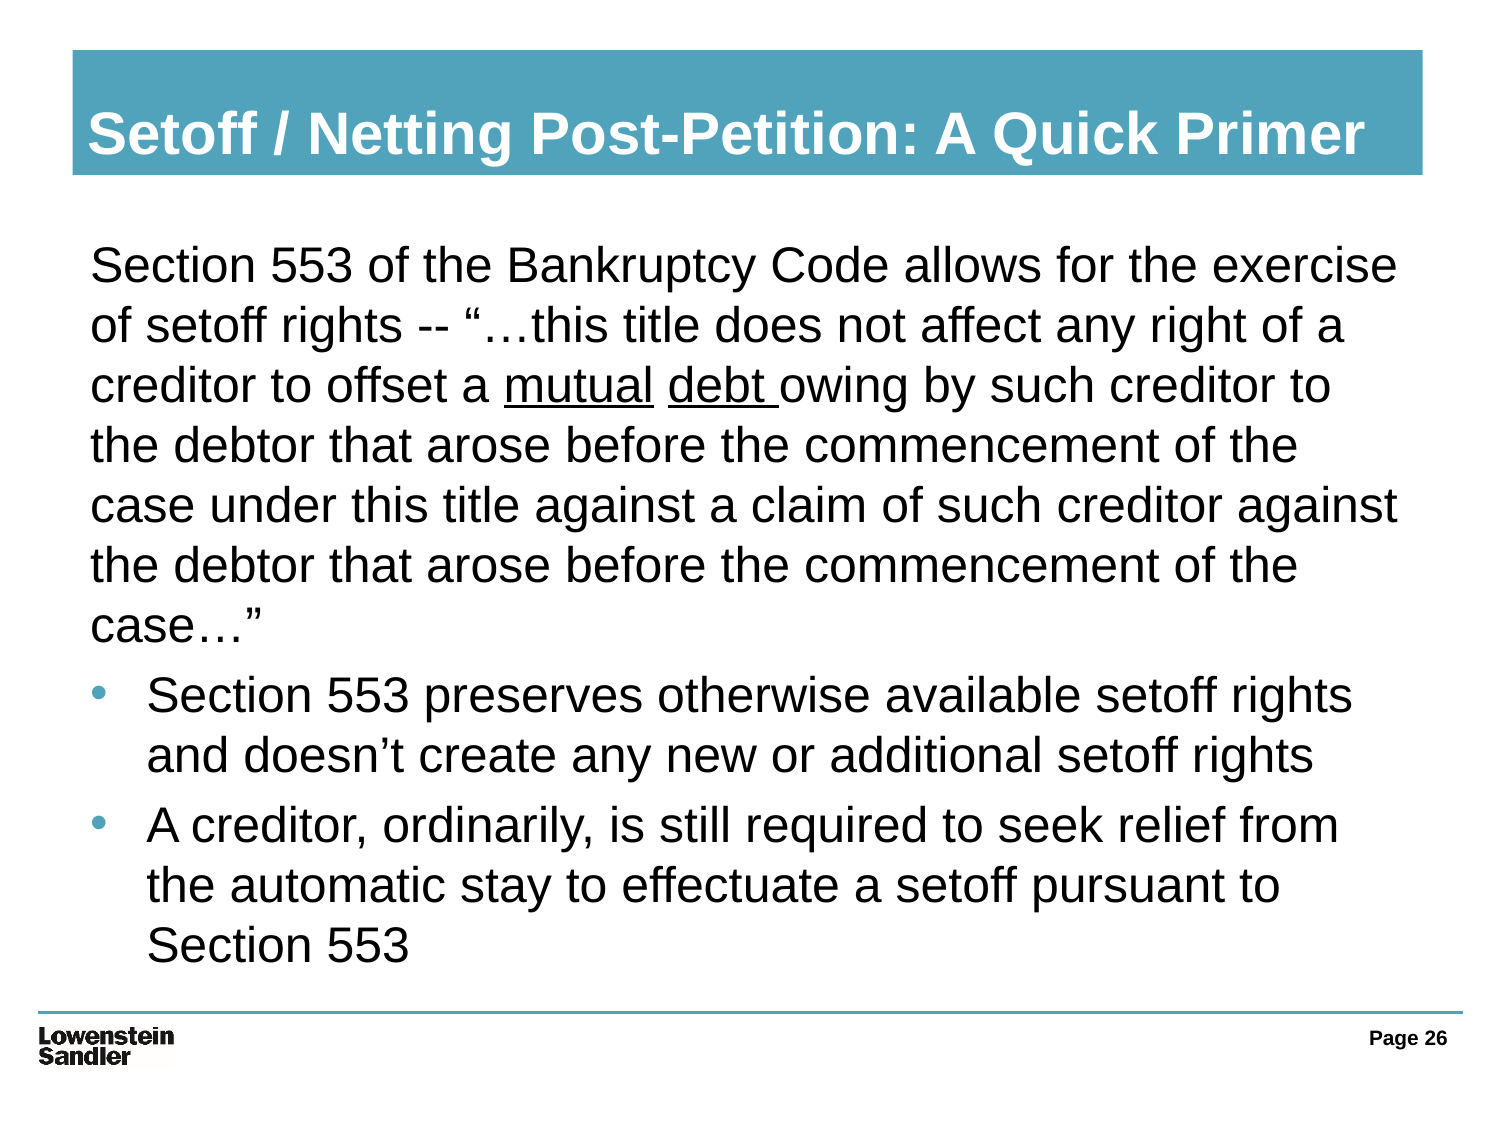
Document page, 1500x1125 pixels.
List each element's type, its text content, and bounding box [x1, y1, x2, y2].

list Section 553 of the Bankruptcy Code allows for the exercise of setoff rights -- “…this title does not affect any right of a creditor to offset a mutual debt owing by such creditor to the debtor that arose before the commencement of the case under this title against a claim of such creditor against the debtor that arose before the commencement of the case…” Section 553 preserves otherwise available setoff rights and doesn’t create any new or additional setoff rights A creditor, ordinarily, is still required to seek relief from the automatic stay to effectuate a setoff pursuant to Section 553 [75, 224, 1425, 1013]
title Setoff / Netting Post-Petition: A Quick Primer [72, 50, 1423, 175]
slide_number Page 26 [1062, 1016, 1463, 1100]
picture [37, 1025, 175, 1069]
